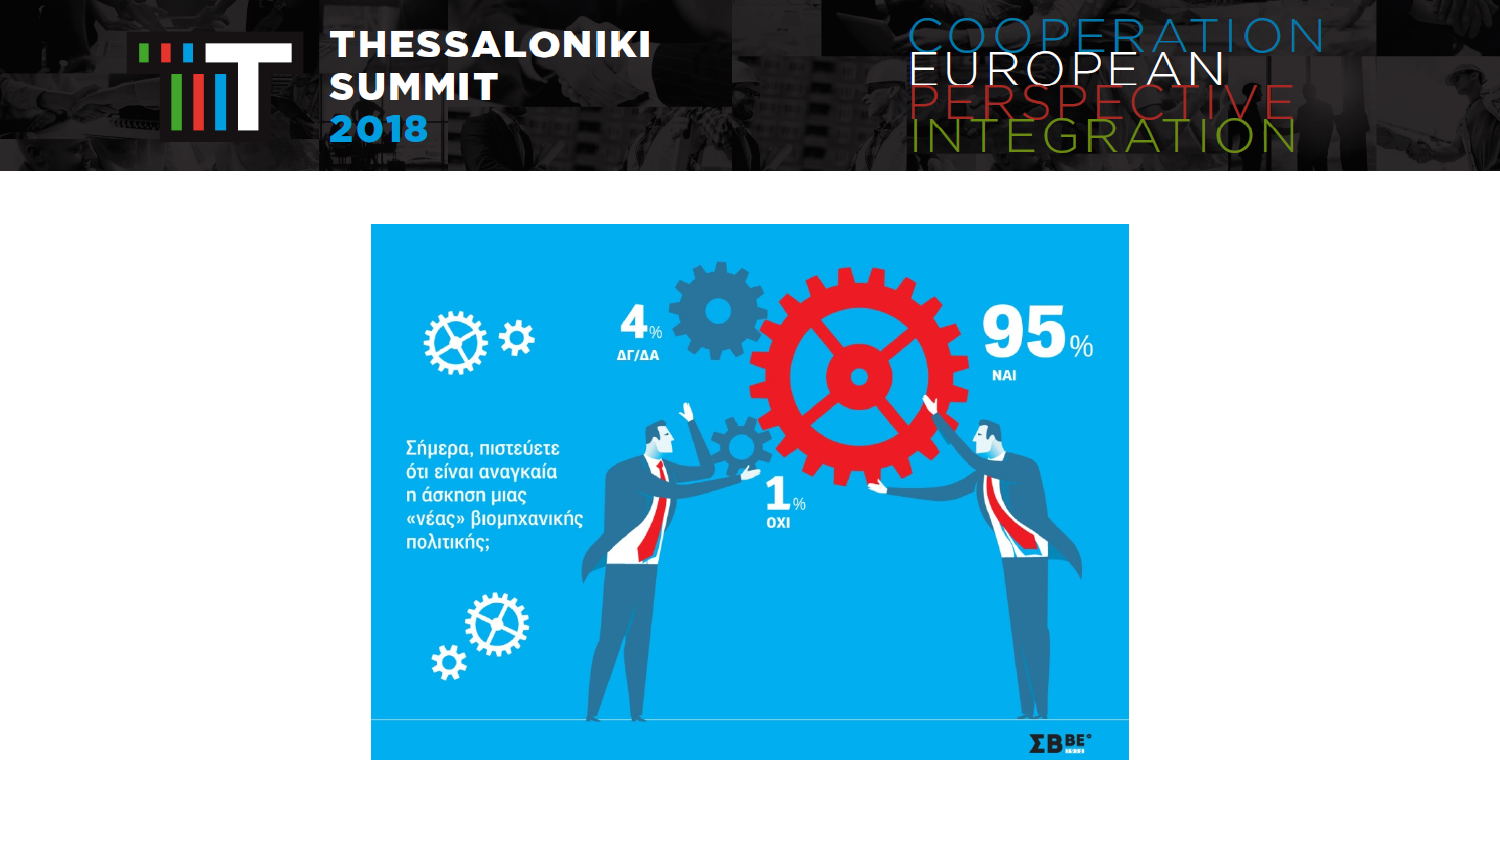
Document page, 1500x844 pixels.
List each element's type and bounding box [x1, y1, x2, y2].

list [371, 224, 1129, 760]
picture [0, 0, 1500, 171]
